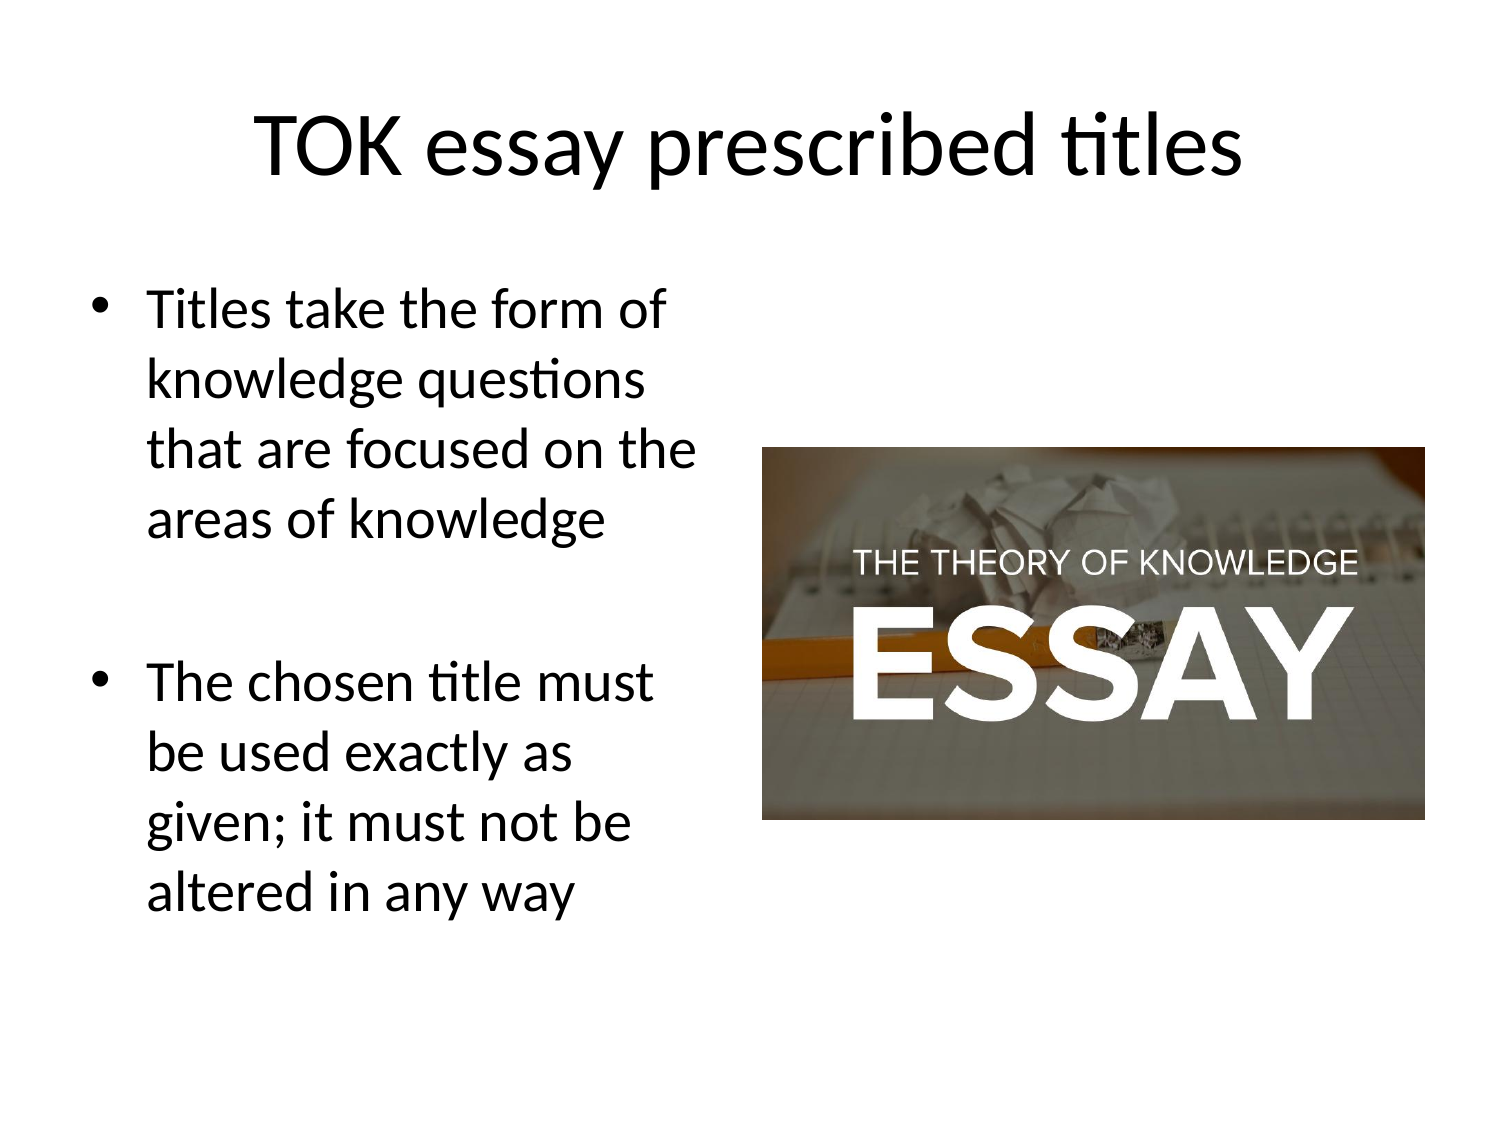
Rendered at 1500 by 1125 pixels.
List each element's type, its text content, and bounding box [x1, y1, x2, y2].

title TOK essay prescribed titles [75, 45, 1425, 233]
list Titles take the form of knowledge questions that are focused on the areas of knowledge The chosen title must be used exactly as given; it must not be altered in any way [75, 262, 738, 1005]
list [762, 447, 1426, 821]
